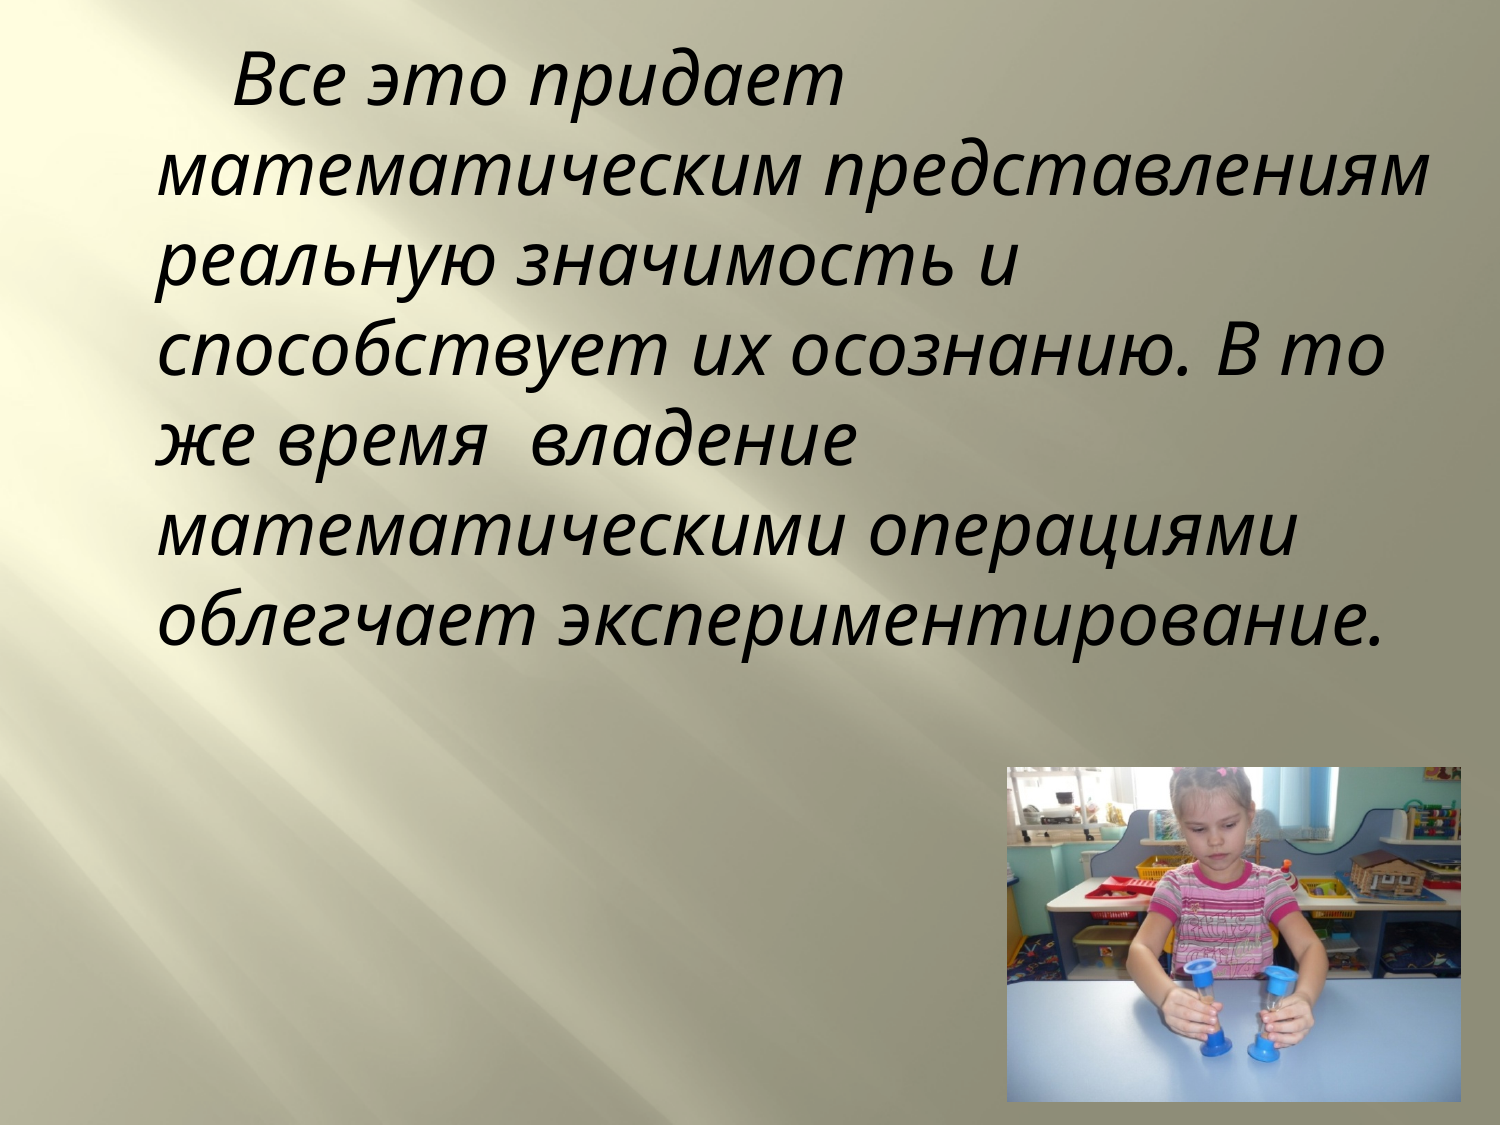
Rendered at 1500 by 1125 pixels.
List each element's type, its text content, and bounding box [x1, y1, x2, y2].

picture [1007, 767, 1462, 1102]
text_box Все это придает математическим представлениям реальную значимость и способствует их осознанию. В то же время владение математическими операциями облегчает экспериментирование. [23, 23, 1465, 669]
